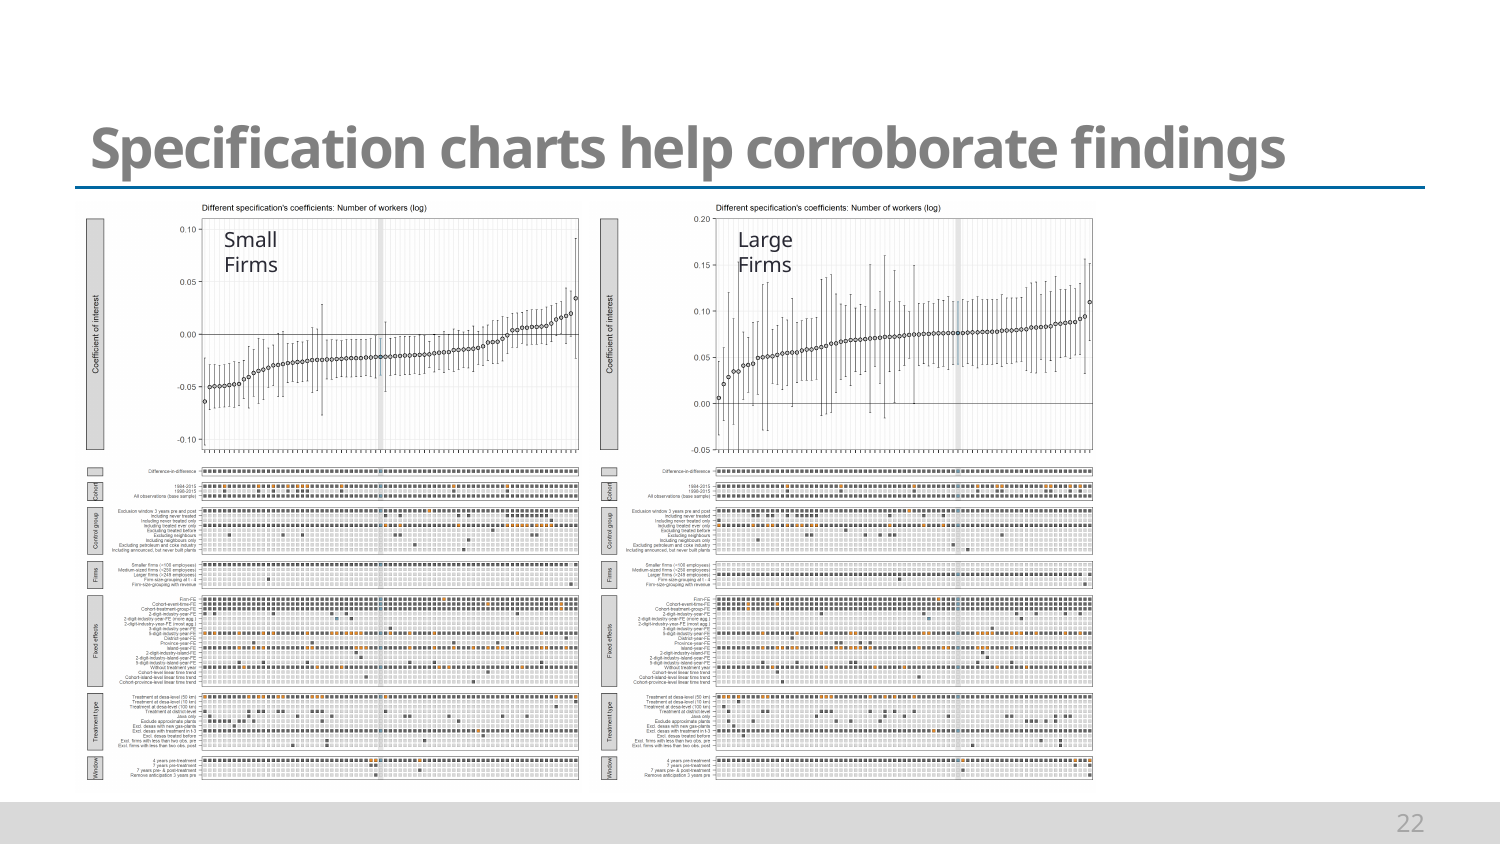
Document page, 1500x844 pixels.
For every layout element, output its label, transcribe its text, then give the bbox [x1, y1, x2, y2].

picture [74, 201, 582, 793]
title Specification charts help corroborate findings [75, 65, 1425, 188]
picture [589, 201, 1096, 793]
slide_number 22 [1250, 804, 1425, 844]
